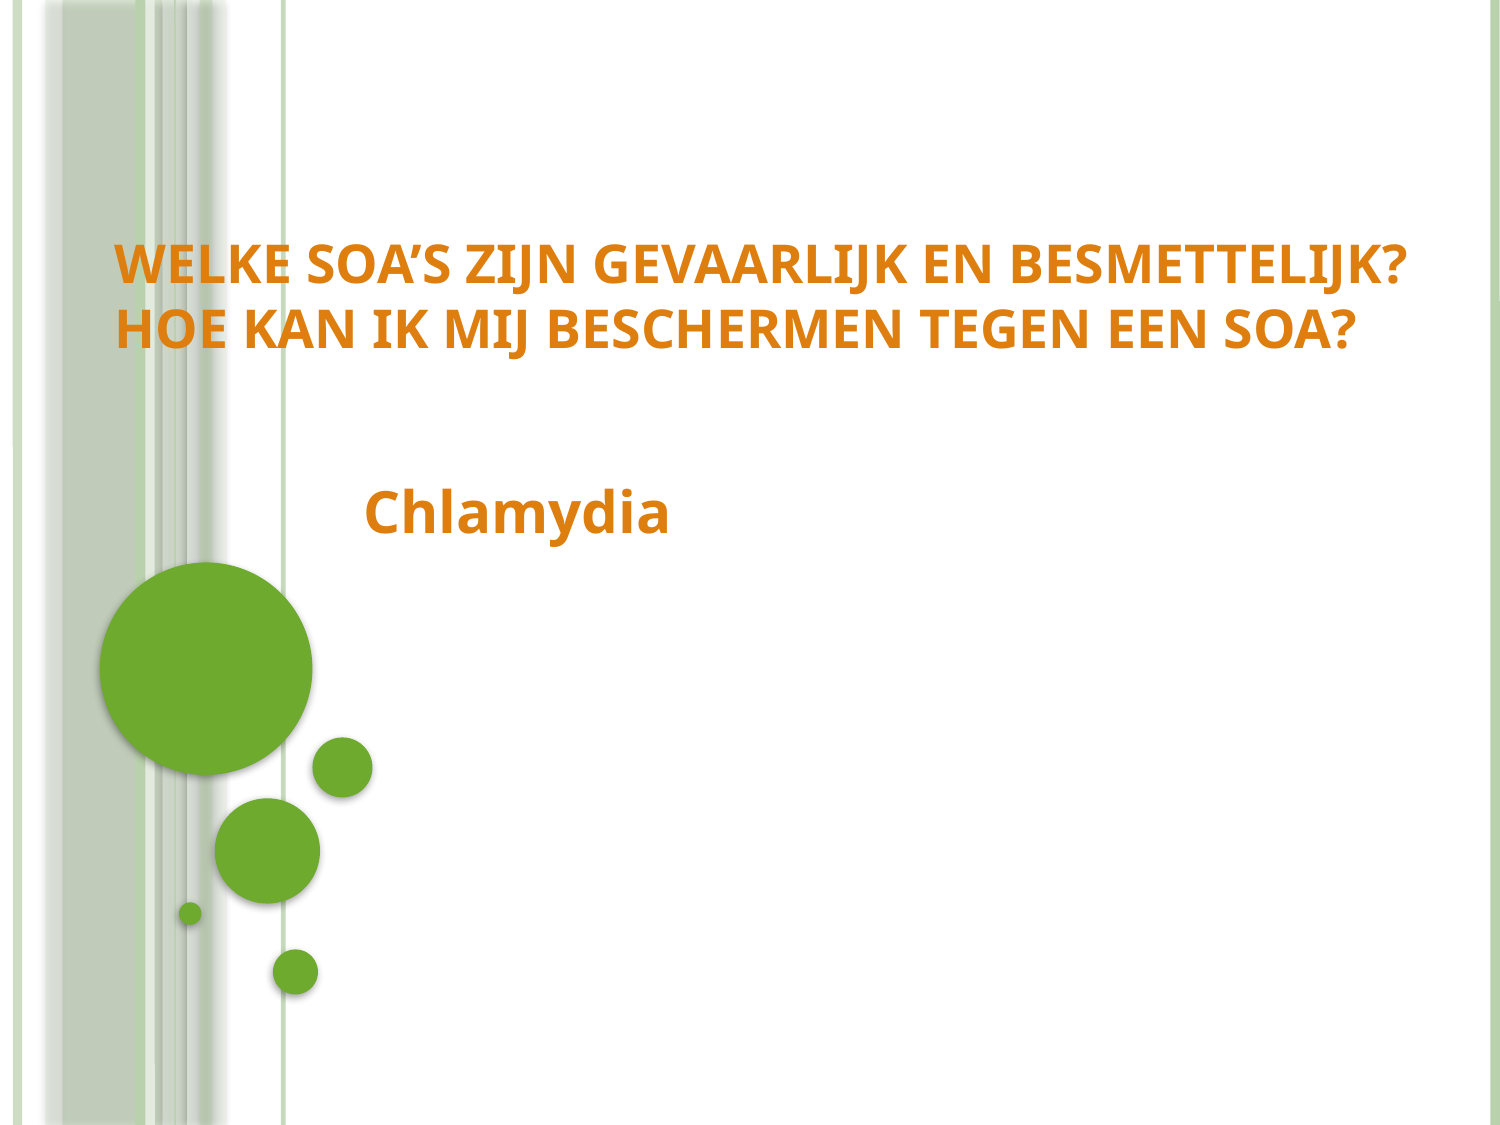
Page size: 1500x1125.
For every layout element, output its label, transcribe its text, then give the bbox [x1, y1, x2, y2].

subtitle Chlamydia [348, 468, 1425, 756]
title Welke soa’s zijn gevaarlijk en besmettelijk? Hoe kan ik mij beschermen tegen een soa? [100, 113, 1459, 367]
